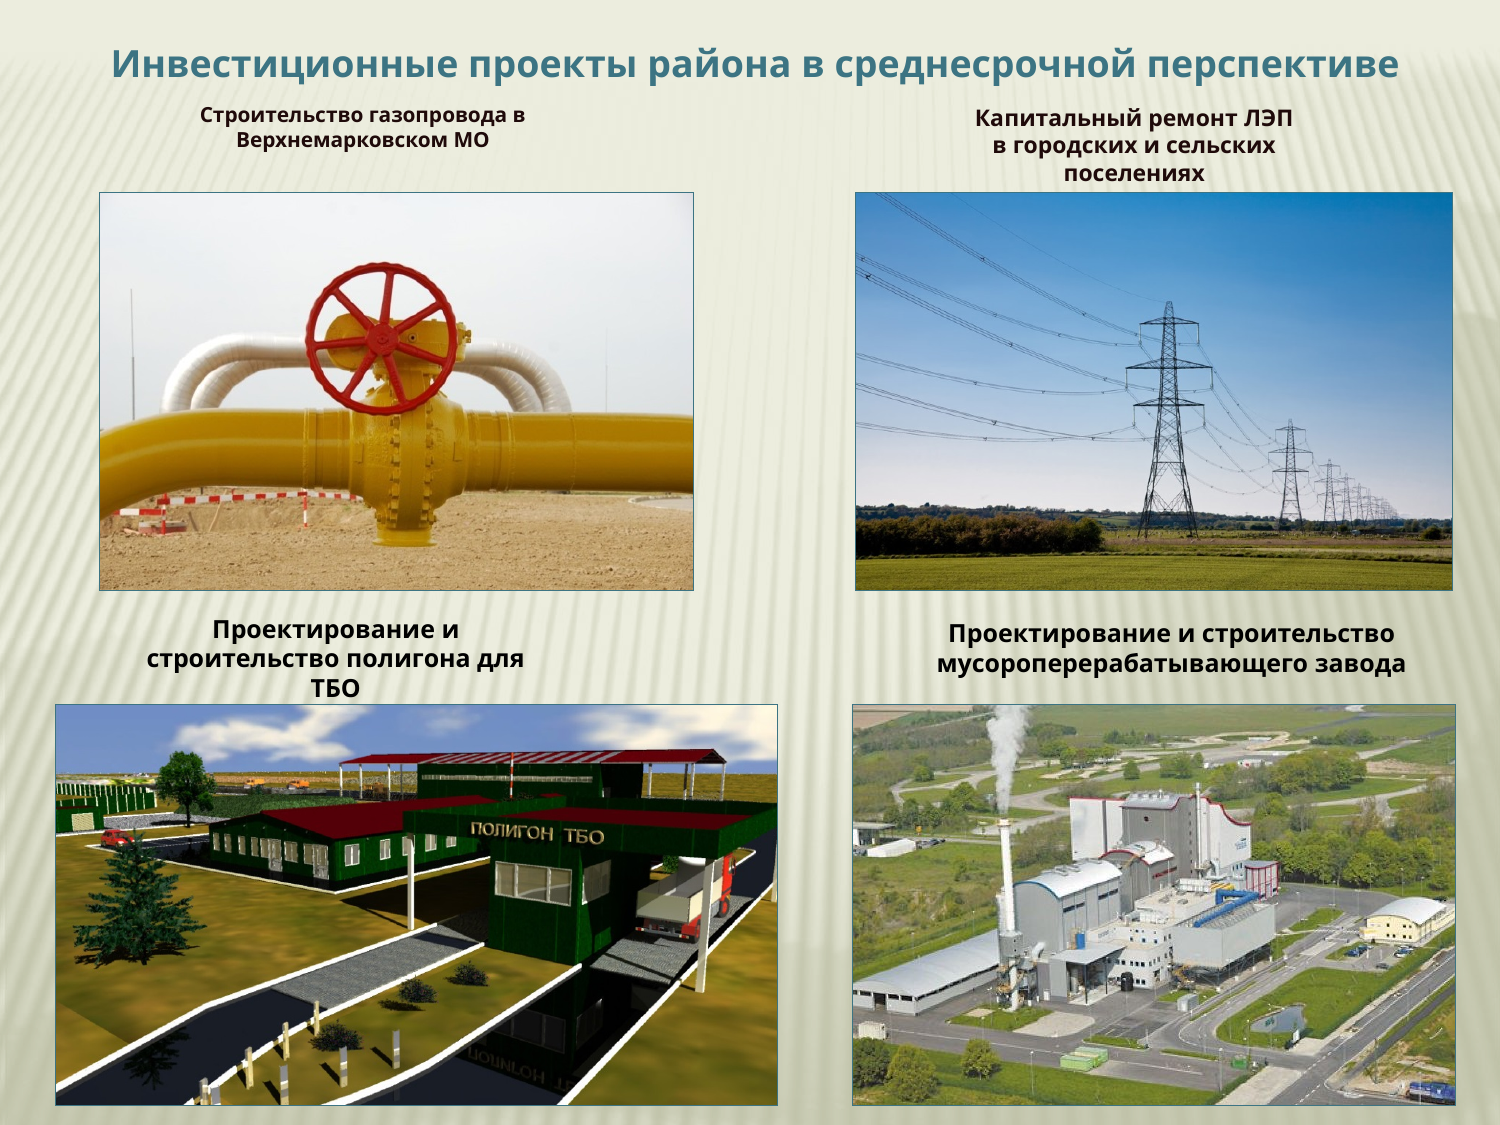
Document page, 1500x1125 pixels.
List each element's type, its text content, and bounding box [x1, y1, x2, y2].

text_box Проектирование и строительство мусороперерабатывающего завода [904, 608, 1439, 686]
picture [852, 703, 1457, 1107]
picture [54, 703, 779, 1107]
picture [855, 191, 1453, 591]
text_box Строительство газопровода в Верхнемарковском МО [127, 98, 598, 155]
text_box Проектирование и строительство полигона для ТБО [127, 632, 544, 683]
picture [98, 191, 695, 591]
text_box Капитальный ремонт ЛЭП в городских и сельских поселениях [958, 111, 1311, 178]
text_box [122, 76, 1437, 230]
text_box Инвестиционные проекты района в среднесрочной перспективе [80, 0, 1431, 127]
